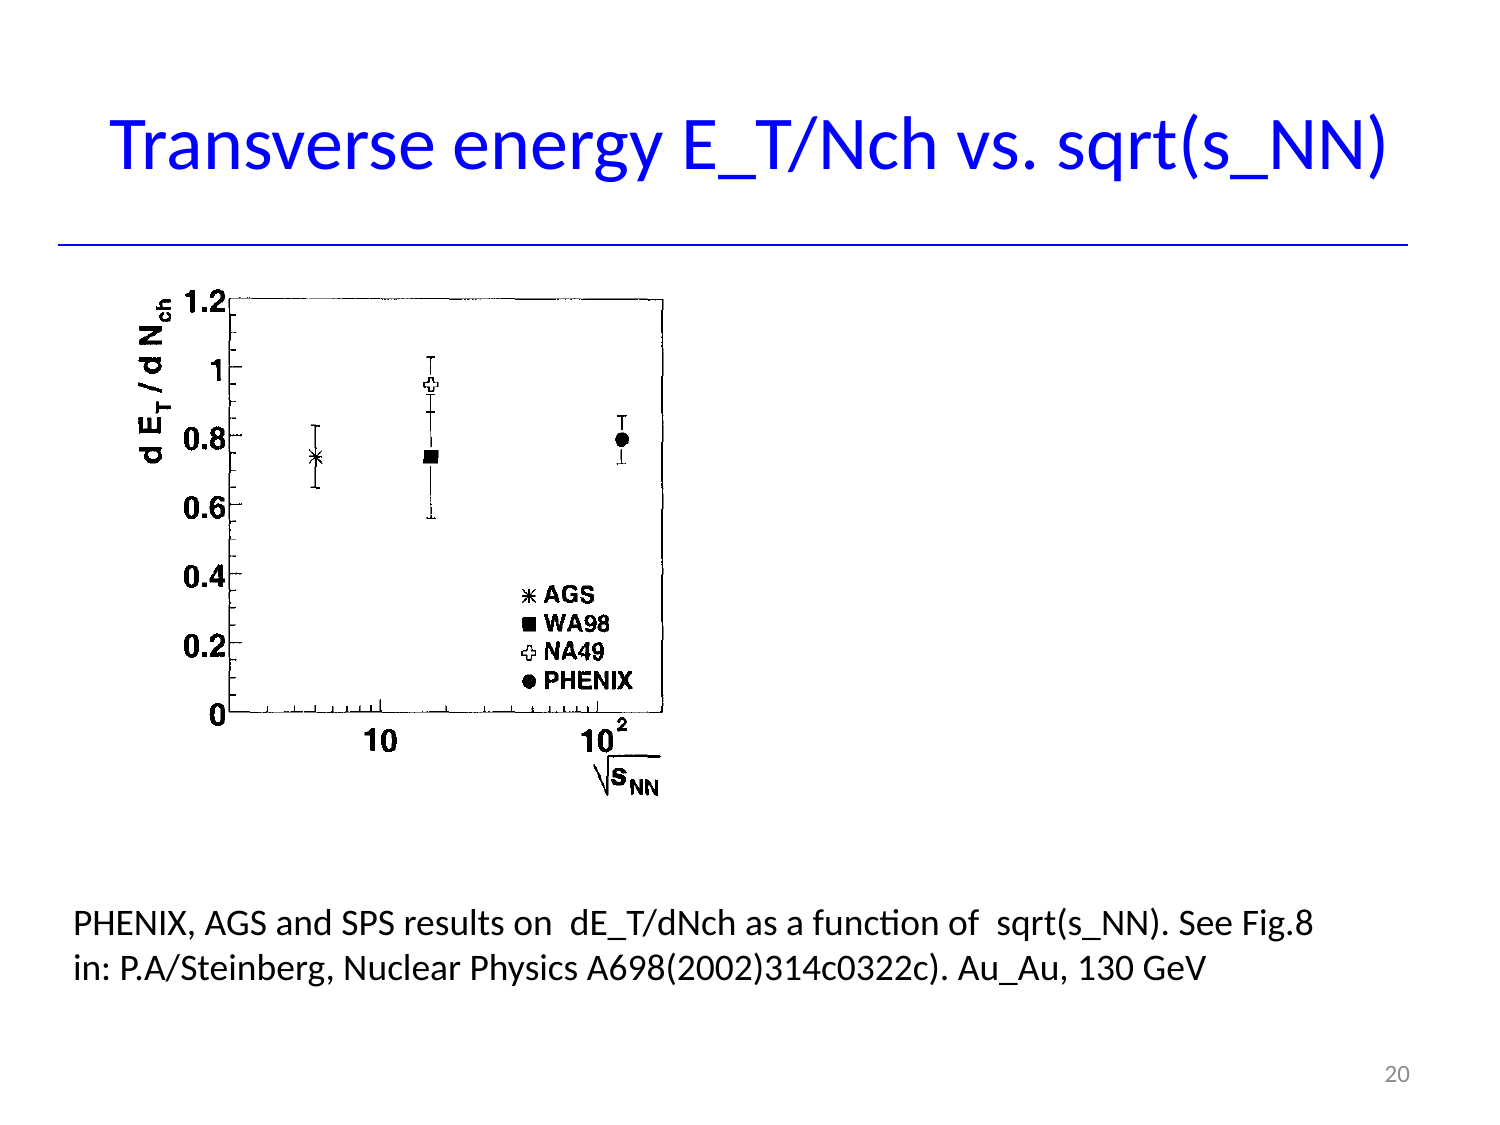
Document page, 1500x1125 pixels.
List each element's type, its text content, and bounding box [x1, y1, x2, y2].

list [124, 278, 698, 844]
title Transverse energy E_T/Nch vs. sqrt(s_NN) [75, 45, 1425, 233]
slide_number 20 [1074, 1042, 1425, 1103]
text_box PHENIX, AGS and SPS results on dE_T/dNch as a function of sqrt(s_NN). See Fig.8 in: P.A/Steinberg, Nuclear Physics A698(2002)314c0322c). Au_Au, 130 GeV [58, 890, 1352, 996]
